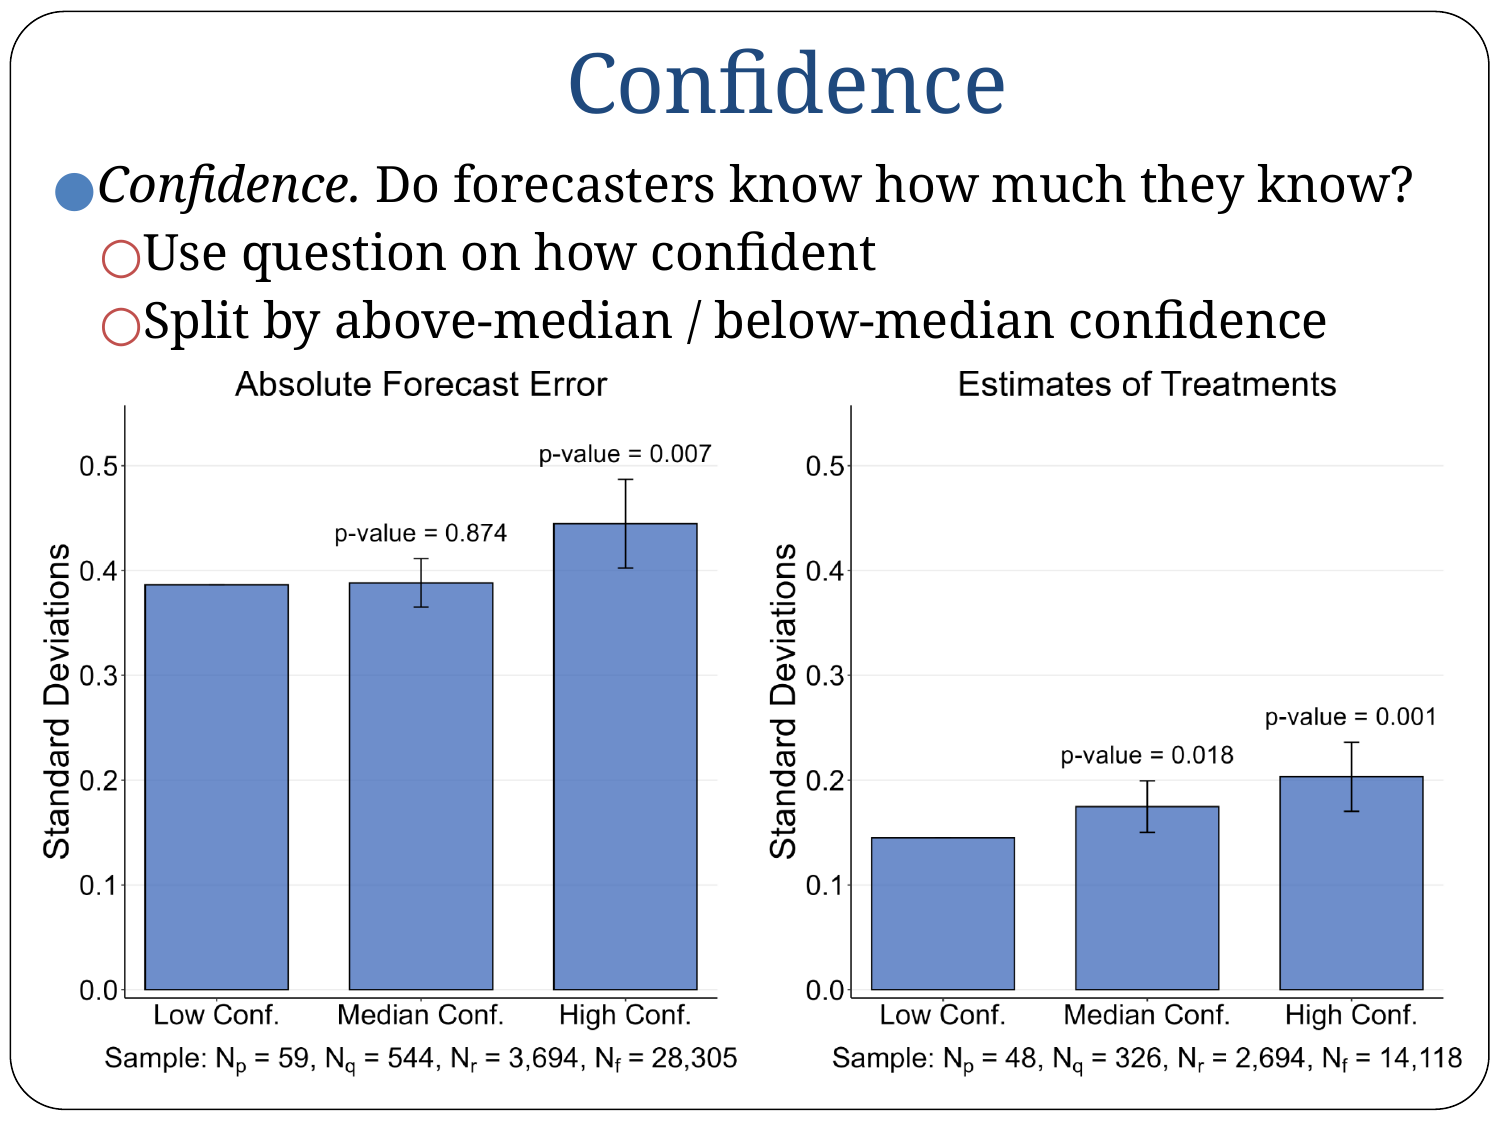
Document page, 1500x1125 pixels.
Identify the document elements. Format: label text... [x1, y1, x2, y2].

title Confidence [150, 45, 1425, 145]
picture [17, 354, 1470, 1081]
list Confidence. Do forecasters know how much they know? Use question on how confident Split by above-median / below-median confidence [37, 145, 1500, 1000]
